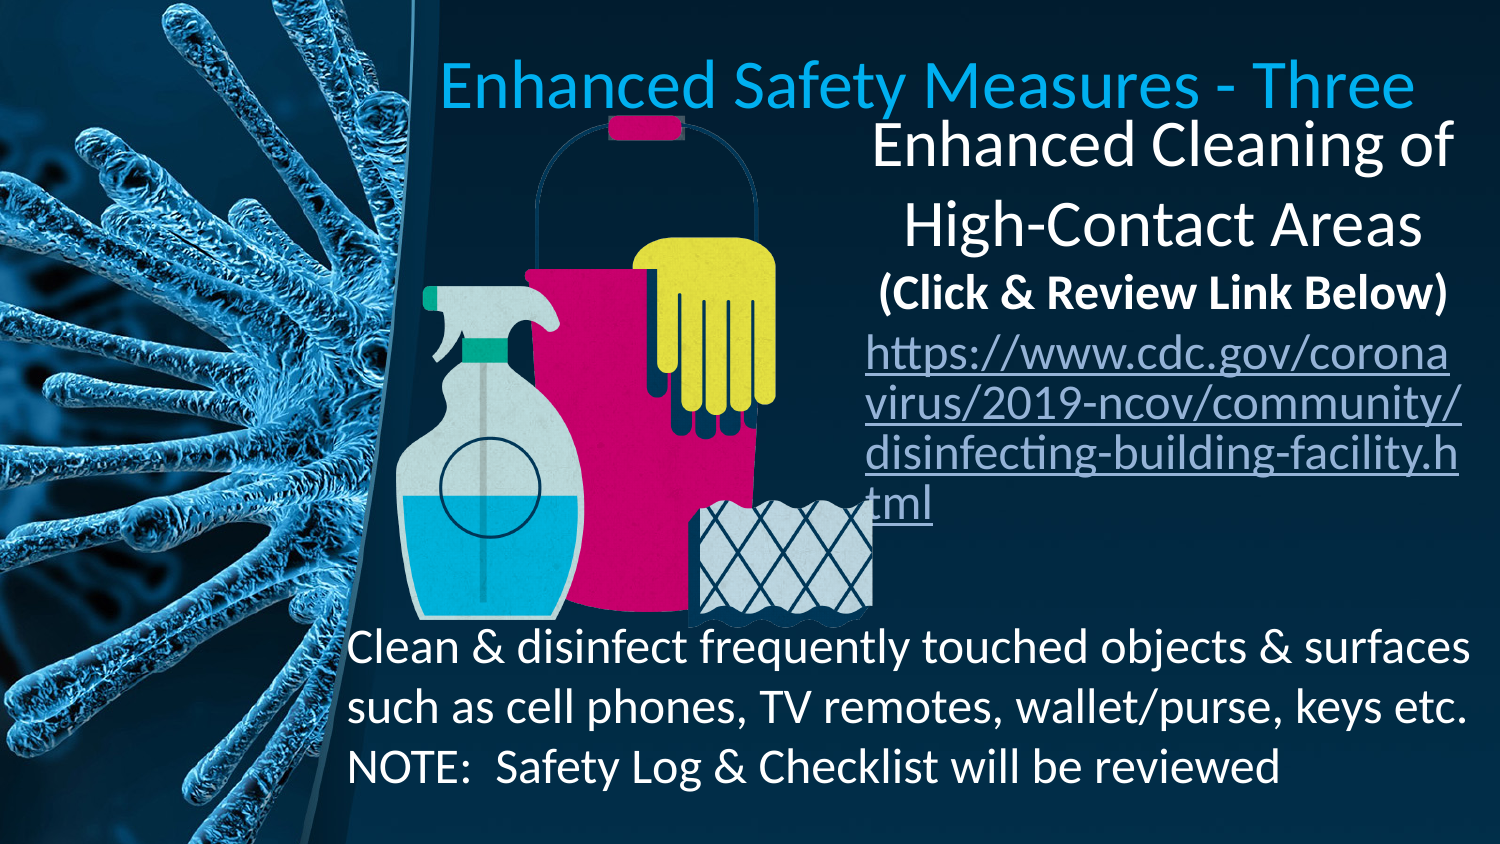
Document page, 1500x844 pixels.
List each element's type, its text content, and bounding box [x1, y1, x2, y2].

title Enhanced Safety Measures - Three [424, 21, 1477, 92]
picture [222, 840, 232, 844]
picture [304, 0, 317, 5]
text_box Enhanced Cleaning of High-Contact Areas (Click & Review Link Below) https://www.cdc.gov/coronavirus/2019-ncov/community/disinfecting-building-facility.html [918, 92, 1477, 387]
picture [0, 0, 1500, 844]
text_box Clean & disinfect frequently touched objects & surfaces such as cell phones, TV remotes, wallet/purse, keys etc. NOTE: Safety Log & Checklist will be reviewed [331, 606, 1500, 801]
